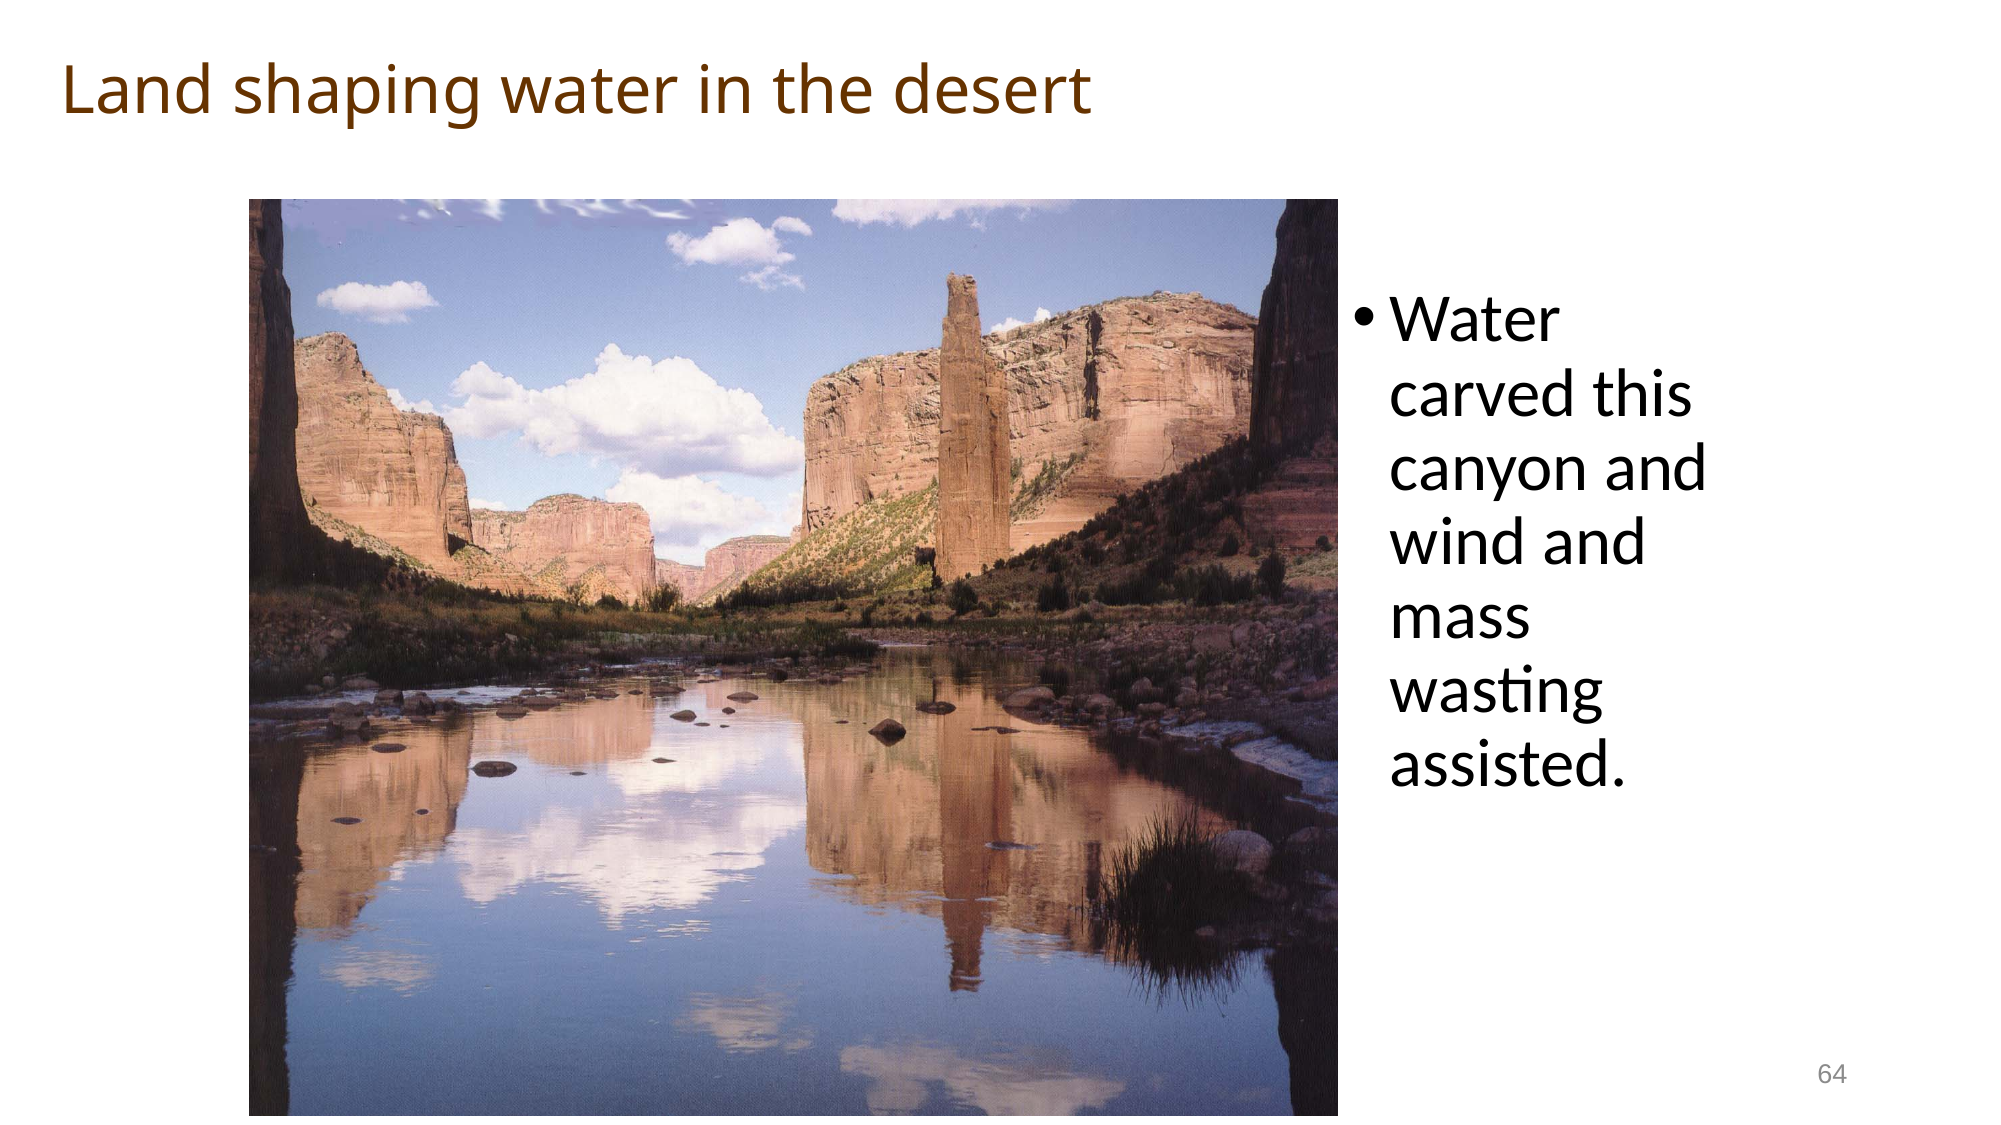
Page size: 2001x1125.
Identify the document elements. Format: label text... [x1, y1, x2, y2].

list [249, 199, 1338, 1116]
slide_number 64 [1750, 1042, 1863, 1103]
list Water carved this canyon and wind and mass wasting assisted. [1337, 275, 1750, 1125]
title Land shaping water in the desert [45, 22, 1652, 162]
